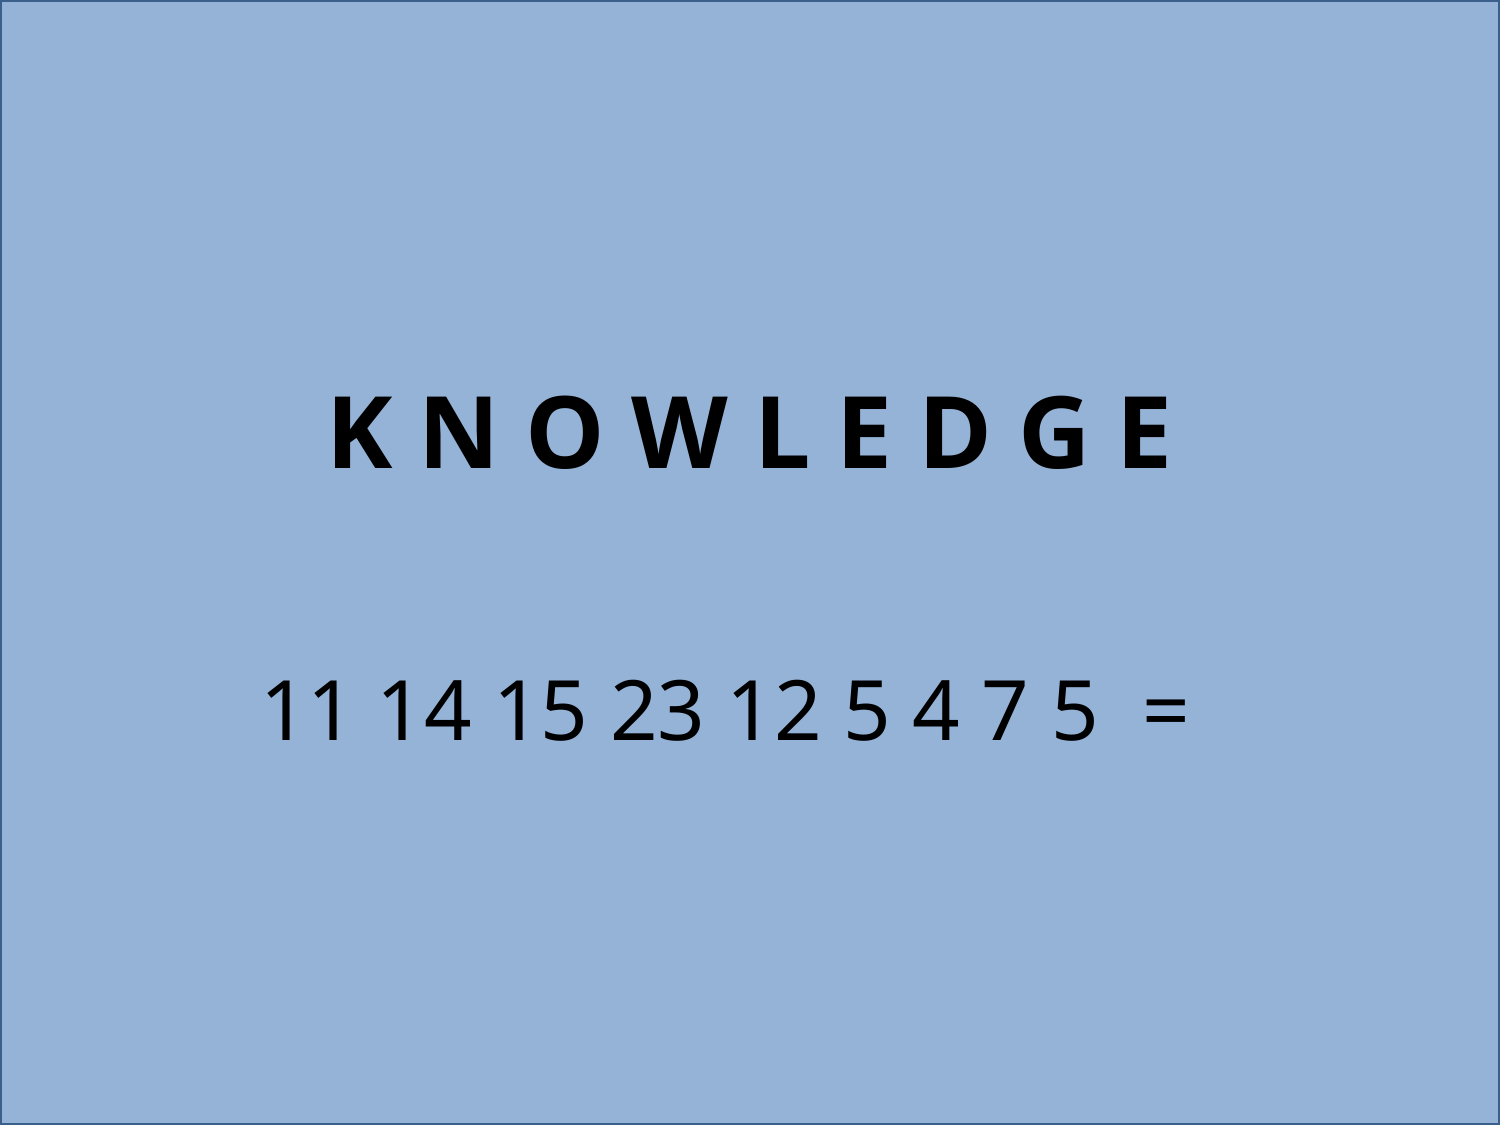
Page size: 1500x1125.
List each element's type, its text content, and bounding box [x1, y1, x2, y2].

text_box [0, 0, 1500, 1125]
subtitle 11 14 15 23 12 5 4 7 5 = [150, 650, 1300, 938]
title K N O W L E D G E [112, 346, 1388, 511]
